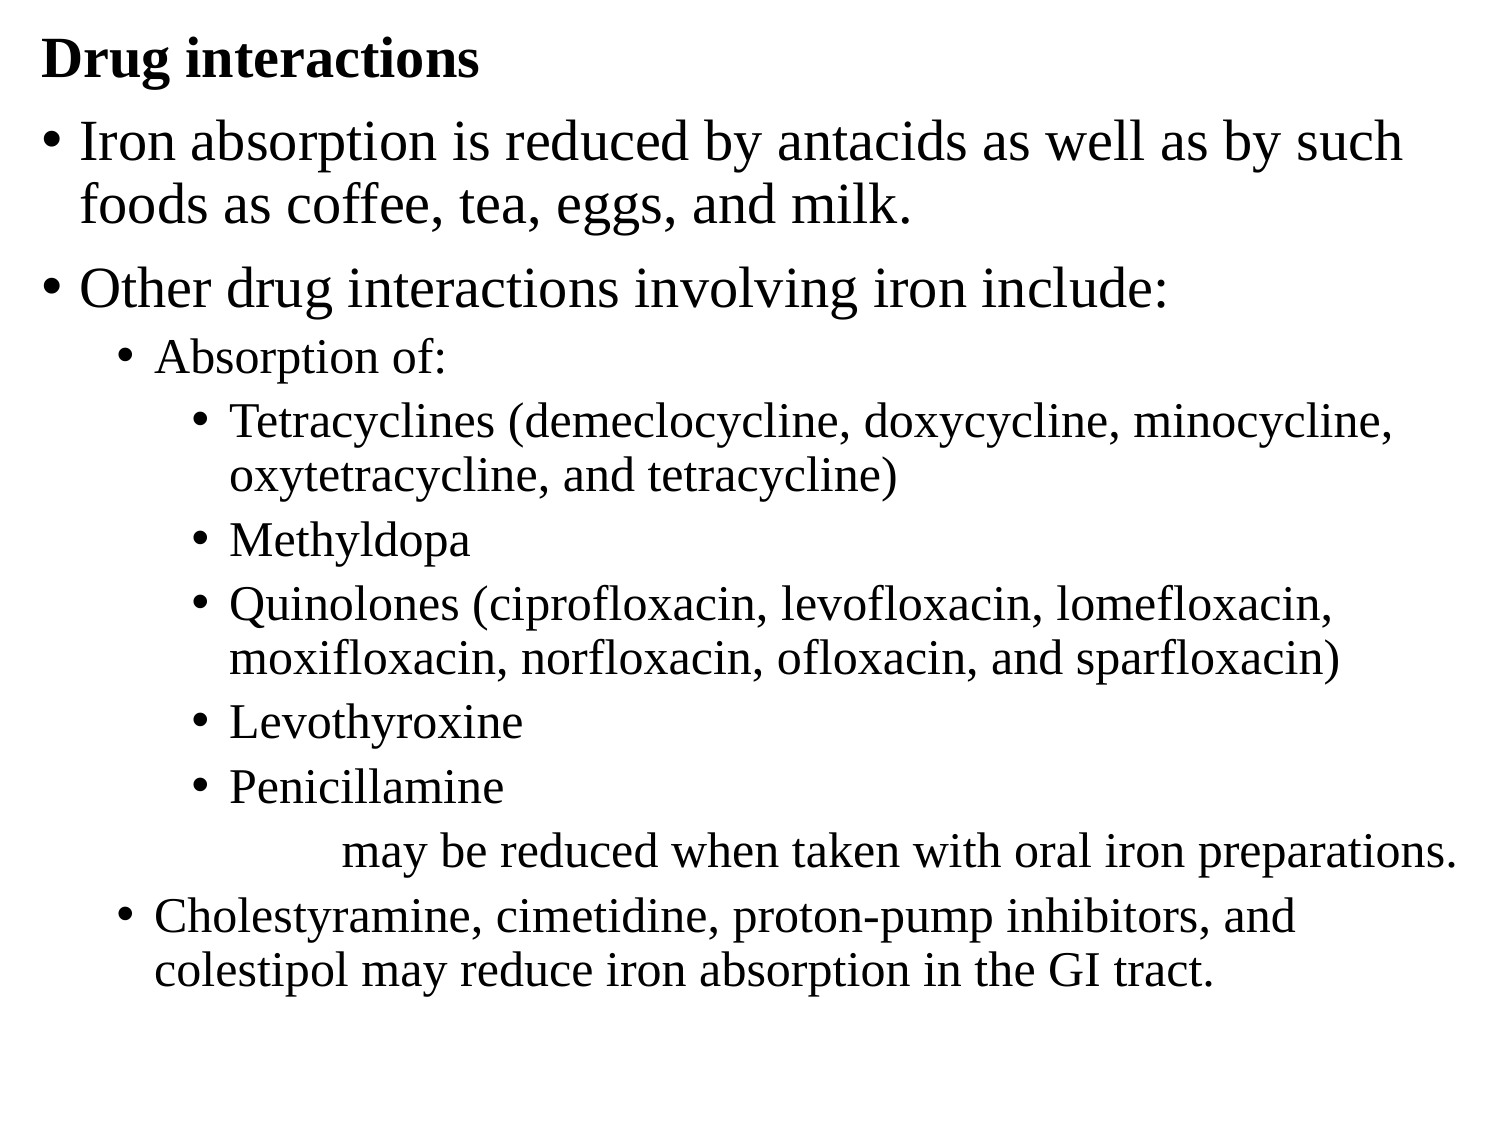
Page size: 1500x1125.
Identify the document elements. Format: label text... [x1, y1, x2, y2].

list Drug interactions Iron absorption is reduced by antacids as well as by such foods as coffee, tea, eggs, and milk. Other drug interactions involving iron include: Absorption of: Tetracyclines (demeclocycline, doxycycline, minocycline, oxytetracycline, and tetracycline) Methyldopa Quinolones (ciprofloxacin, levofloxacin, lomefloxacin, moxifloxacin, norfloxacin, ofloxacin, and sparfloxacin) Levothyroxine Penicillamine may be reduced when taken with oral iron preparations. Cholestyramine, cimetidine, proton-pump inhibitors, and colestipol may reduce iron absorption in the GI tract. [26, 19, 1479, 1108]
